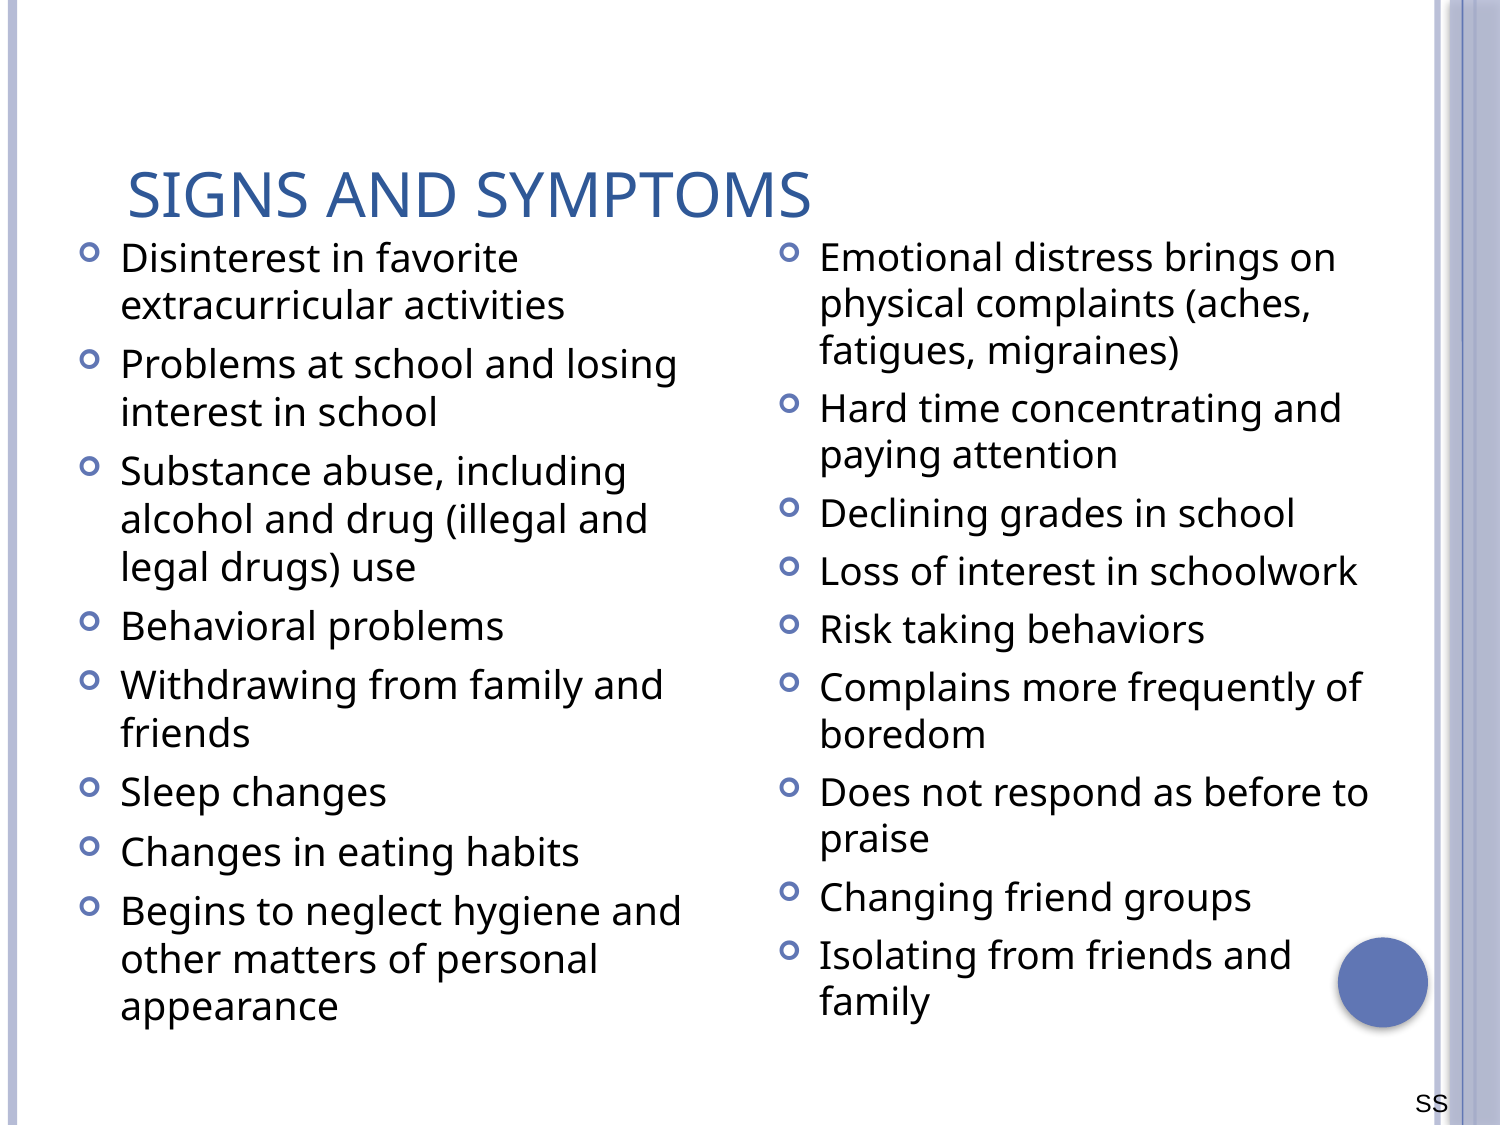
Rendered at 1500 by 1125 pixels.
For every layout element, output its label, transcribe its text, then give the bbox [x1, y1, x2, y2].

list Emotional distress brings on physical complaints (aches, fatigues, migraines) Hard time concentrating and paying attention Declining grades in school Loss of interest in schoolwork Risk taking behaviors Complains more frequently of boredom Does not respond as before to praise Changing friend groups Isolating from friends and family [762, 224, 1425, 1038]
list Disinterest in favorite extracurricular activities Problems at school and losing interest in school Substance abuse, including alcohol and drug (illegal and legal drugs) use Behavioral problems Withdrawing from family and friends Sleep changes Changes in eating habits Begins to neglect hygiene and other matters of personal appearance [62, 224, 738, 1038]
title Signs and Symptoms [112, 112, 1388, 238]
text_box SS [1400, 1079, 1464, 1125]
